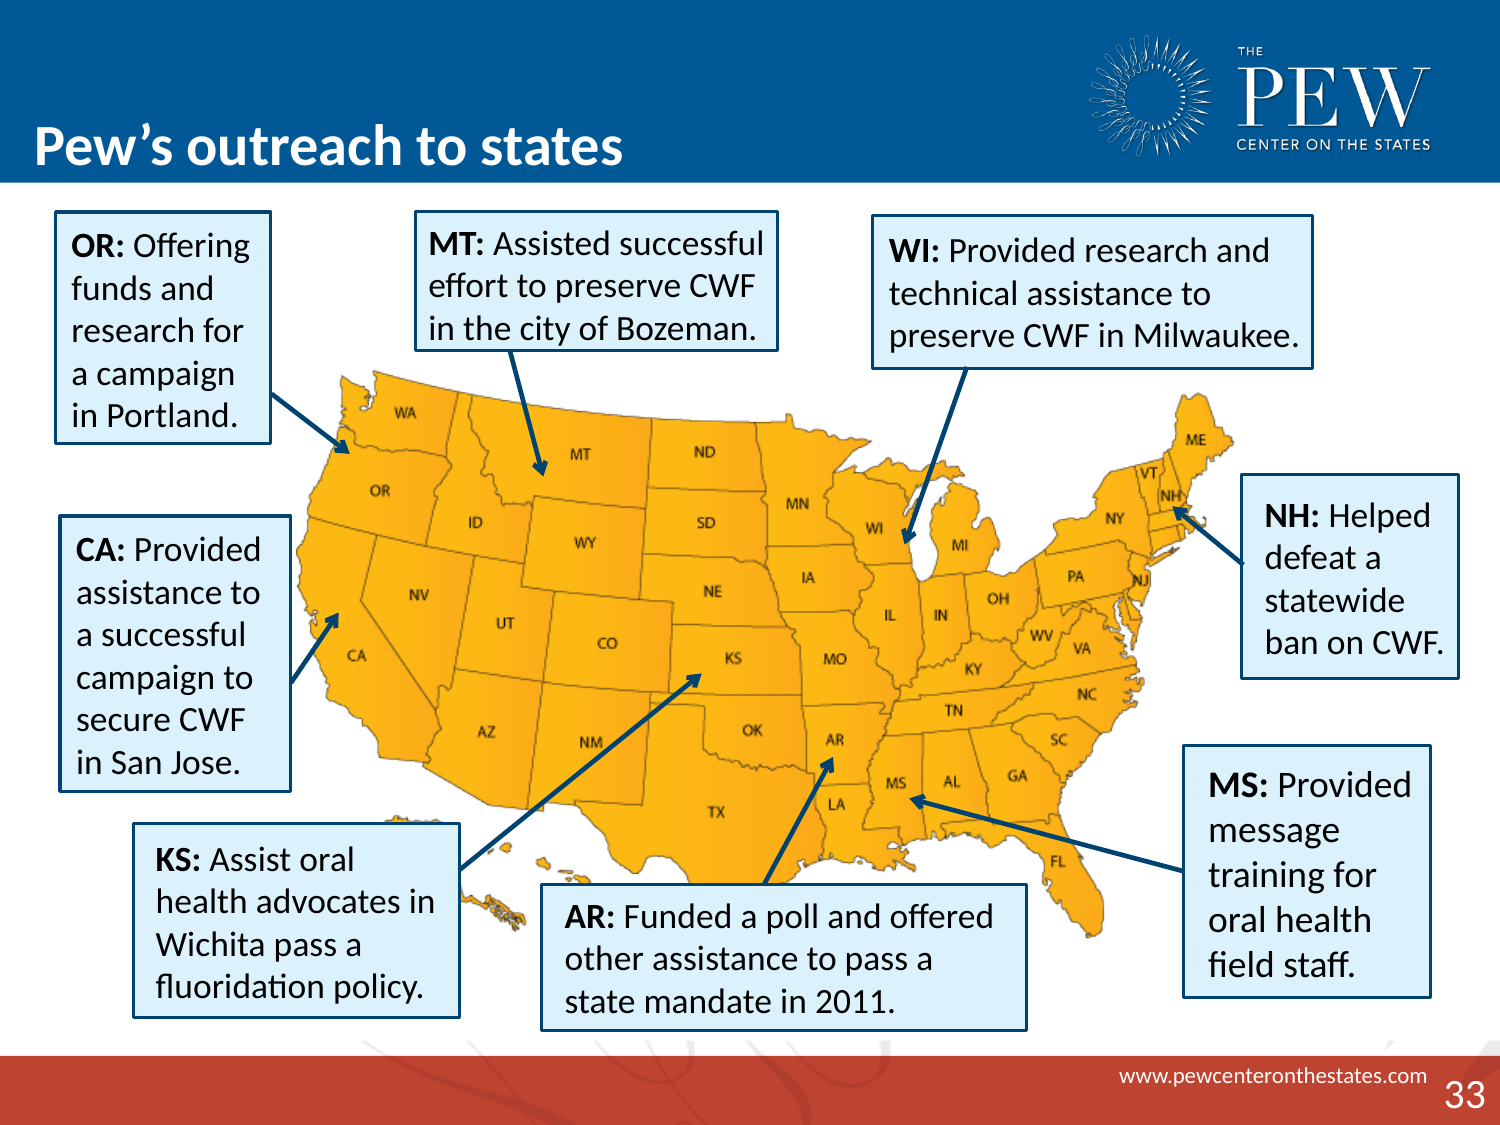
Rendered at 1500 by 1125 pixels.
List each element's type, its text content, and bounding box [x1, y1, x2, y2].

text_box [263, 354, 1500, 1043]
text_box [132, 821, 461, 1020]
text_box AR: Funded a poll and offered other assistance to pass a state mandate in 2011. [549, 974, 1018, 1028]
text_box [458, 673, 702, 871]
picture [295, 364, 1247, 967]
text_box MS: Provided message training for oral health field staff. [1193, 752, 1429, 993]
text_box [904, 366, 968, 545]
text_box [53, 210, 273, 446]
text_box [1171, 506, 1244, 566]
text_box [1181, 743, 1433, 999]
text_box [908, 798, 1184, 872]
text_box WI: Provided research and technical assistance to preserve CWF in Milwaukee. [874, 219, 1330, 363]
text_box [509, 349, 544, 477]
title Pew’s outreach to states [34, 85, 684, 185]
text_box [763, 756, 834, 886]
picture [1076, 29, 1438, 163]
text_box [1252, 473, 1460, 484]
text_box [1245, 363, 1315, 370]
picture [298, 1043, 1500, 1125]
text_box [271, 393, 350, 455]
text_box [1252, 670, 1460, 680]
text_box KS: Assist oral health advocates in Wichita pass a fluoridation policy. [140, 828, 464, 1014]
text_box MT: Assisted successful effort to preserve CWF in the city of Bozeman. [413, 212, 790, 355]
text_box NH: Helped defeat a statewide ban on CWF. [1252, 484, 1470, 670]
text_box 33 [1443, 1059, 1500, 1125]
text_box [870, 214, 1315, 363]
text_box [539, 974, 1029, 1032]
text_box [58, 514, 290, 793]
text_box CA: Provided assistance to a successful campaign to secure CWF in San Jose. [61, 519, 289, 789]
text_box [290, 612, 339, 684]
text_box OR: Offering funds and research for a campaign in Portland. [56, 215, 284, 443]
